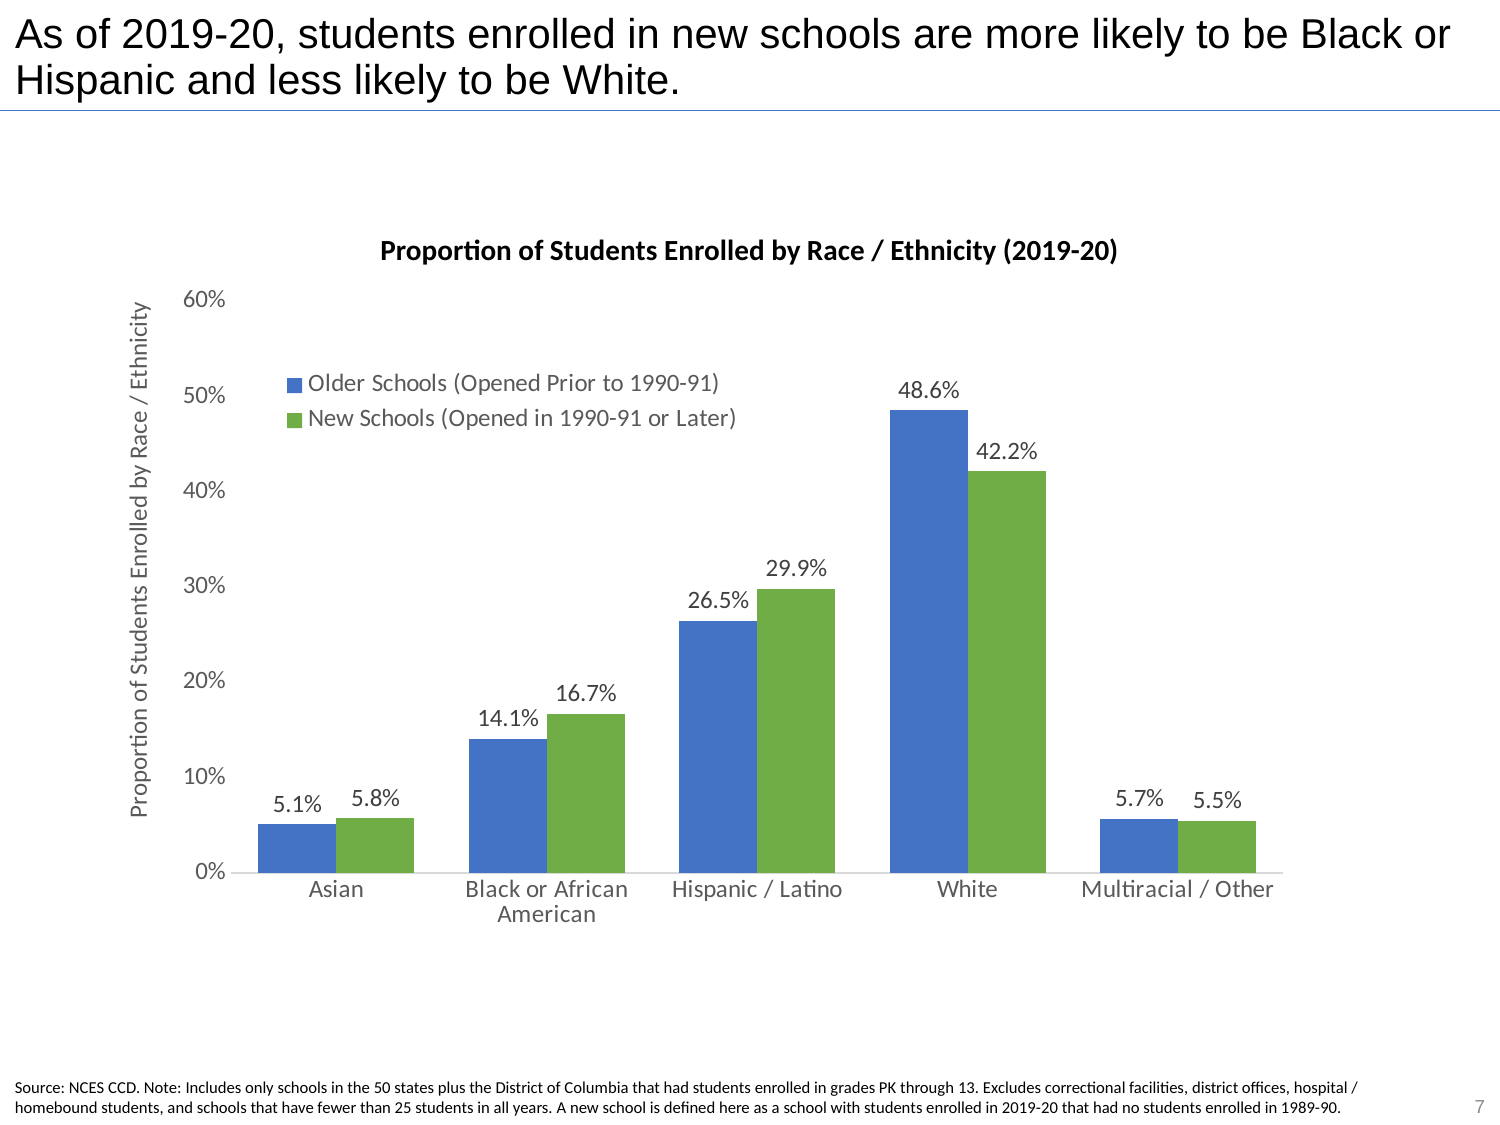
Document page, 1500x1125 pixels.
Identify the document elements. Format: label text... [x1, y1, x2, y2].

title As of 2019-20, students enrolled in new schools are more likely to be Black or Hispanic and less likely to be White. [0, 0, 1500, 111]
text_box Proportion of Students Enrolled by Race / Ethnicity (2019-20) [365, 224, 1135, 274]
slide_number 7 [1412, 1064, 1500, 1125]
text_box Source: NCES CCD. Note: Includes only schools in the 50 states plus the District of Columbia that had students enrolled in grades PK through 13. Excludes correctional facilities, district offices, hospital / homebound students, and schools that have fewer than 25 students in all years. A new school is defined here as a school with students enrolled in 2019-20 that had no students enrolled in 1989-90. [0, 1069, 1398, 1125]
chart [159, 274, 1307, 992]
text_box Proportion of Students Enrolled by Race / Ethnicity [114, 287, 159, 834]
